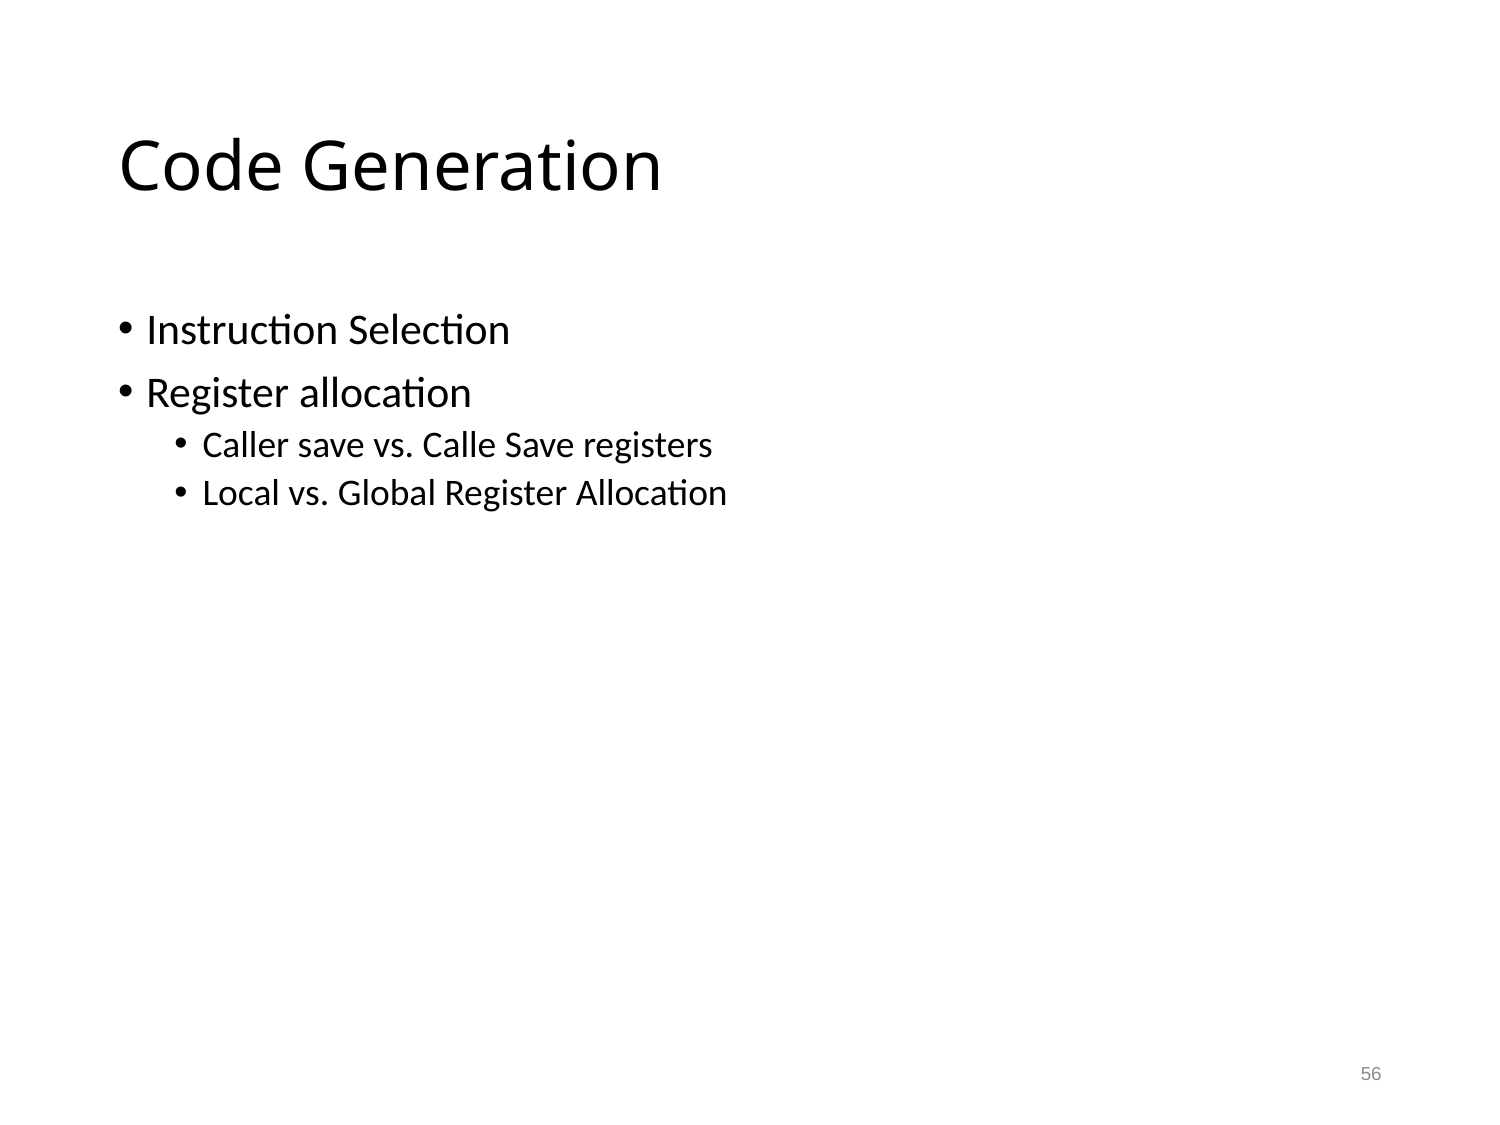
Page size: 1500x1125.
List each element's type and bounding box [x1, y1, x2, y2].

slide_number [1059, 1042, 1397, 1103]
title [103, 59, 1397, 278]
list [103, 299, 1397, 1014]
